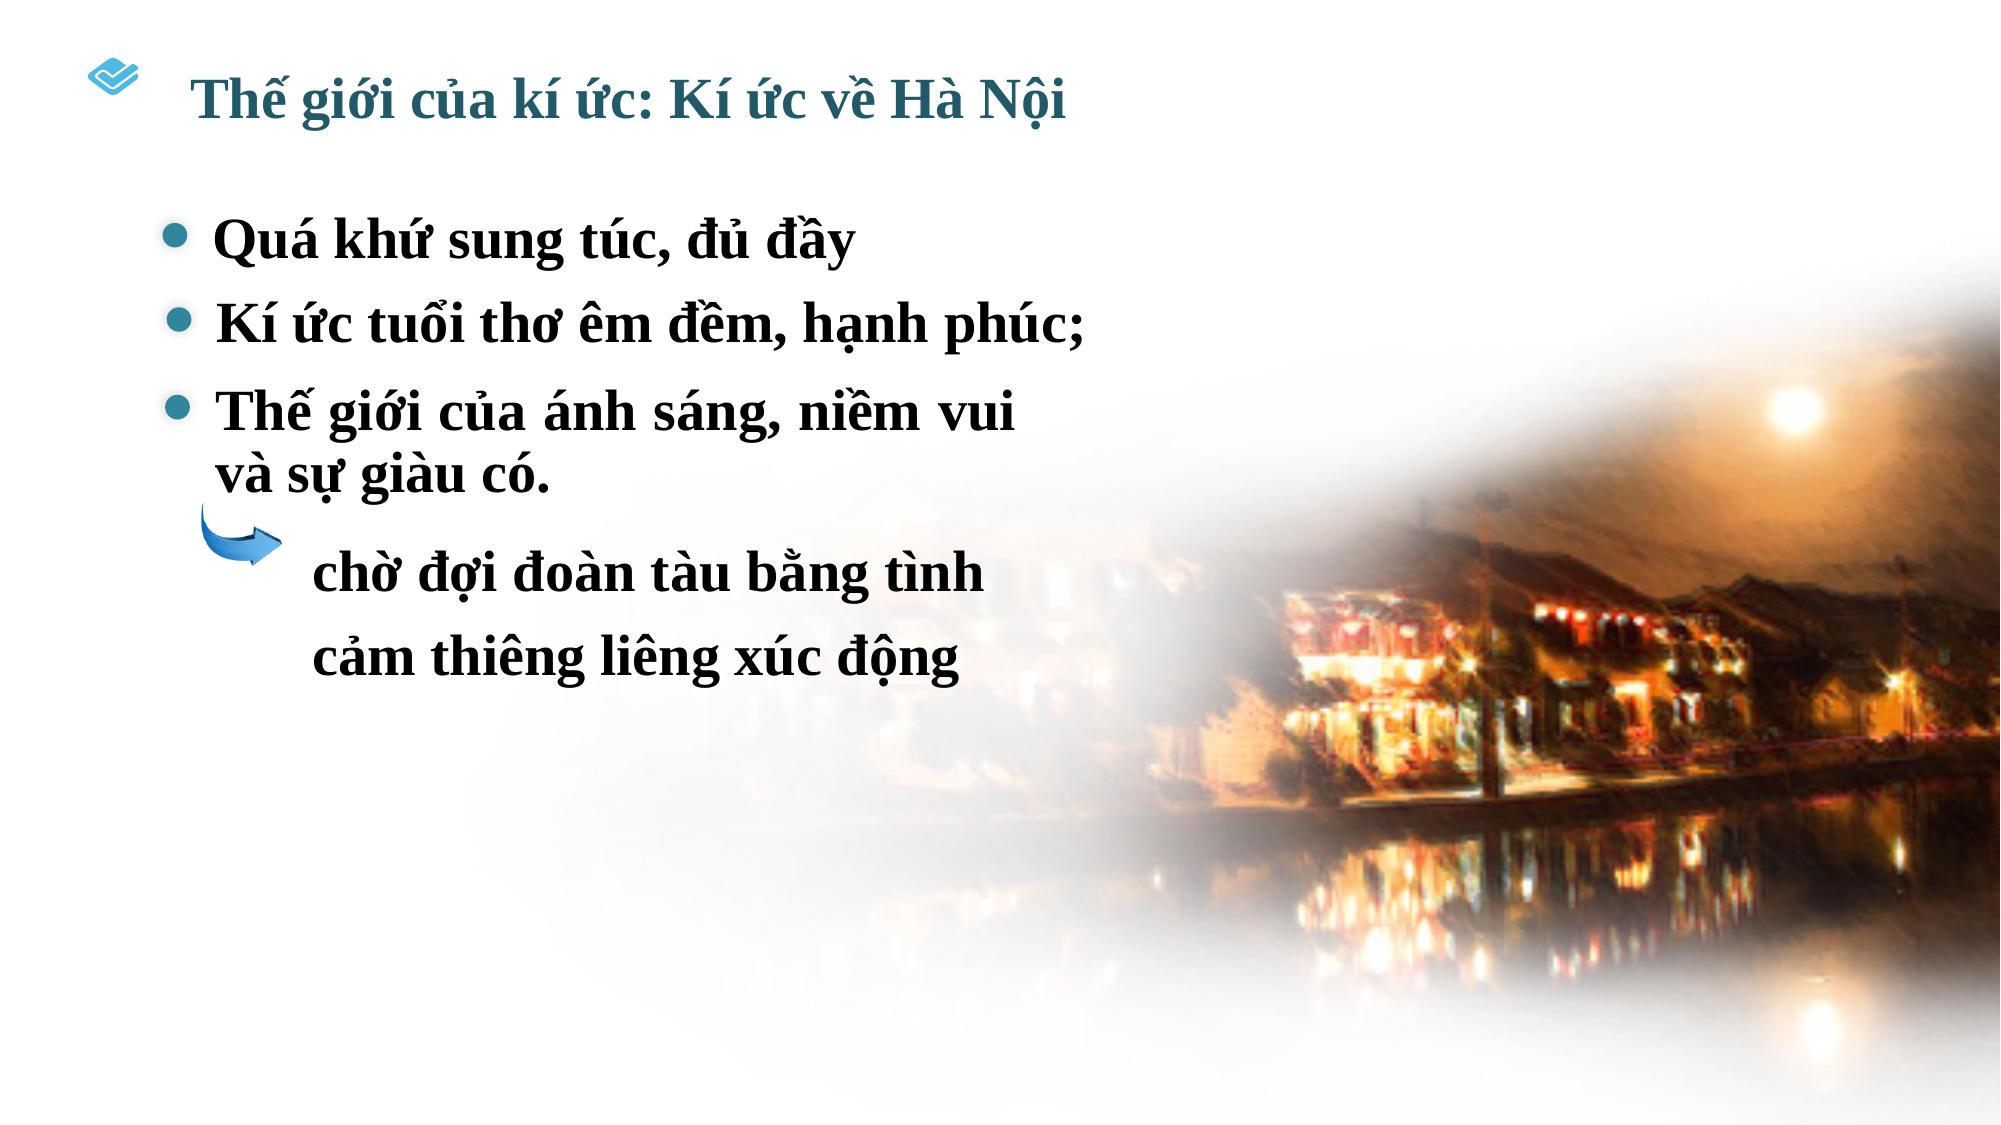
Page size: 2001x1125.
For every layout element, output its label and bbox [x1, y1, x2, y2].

text_box [166, 284, 459, 363]
text_box [197, 497, 1032, 690]
text_box [164, 371, 459, 514]
text_box [162, 225, 459, 279]
text_box [87, 38, 1288, 217]
picture [464, 199, 2000, 1125]
